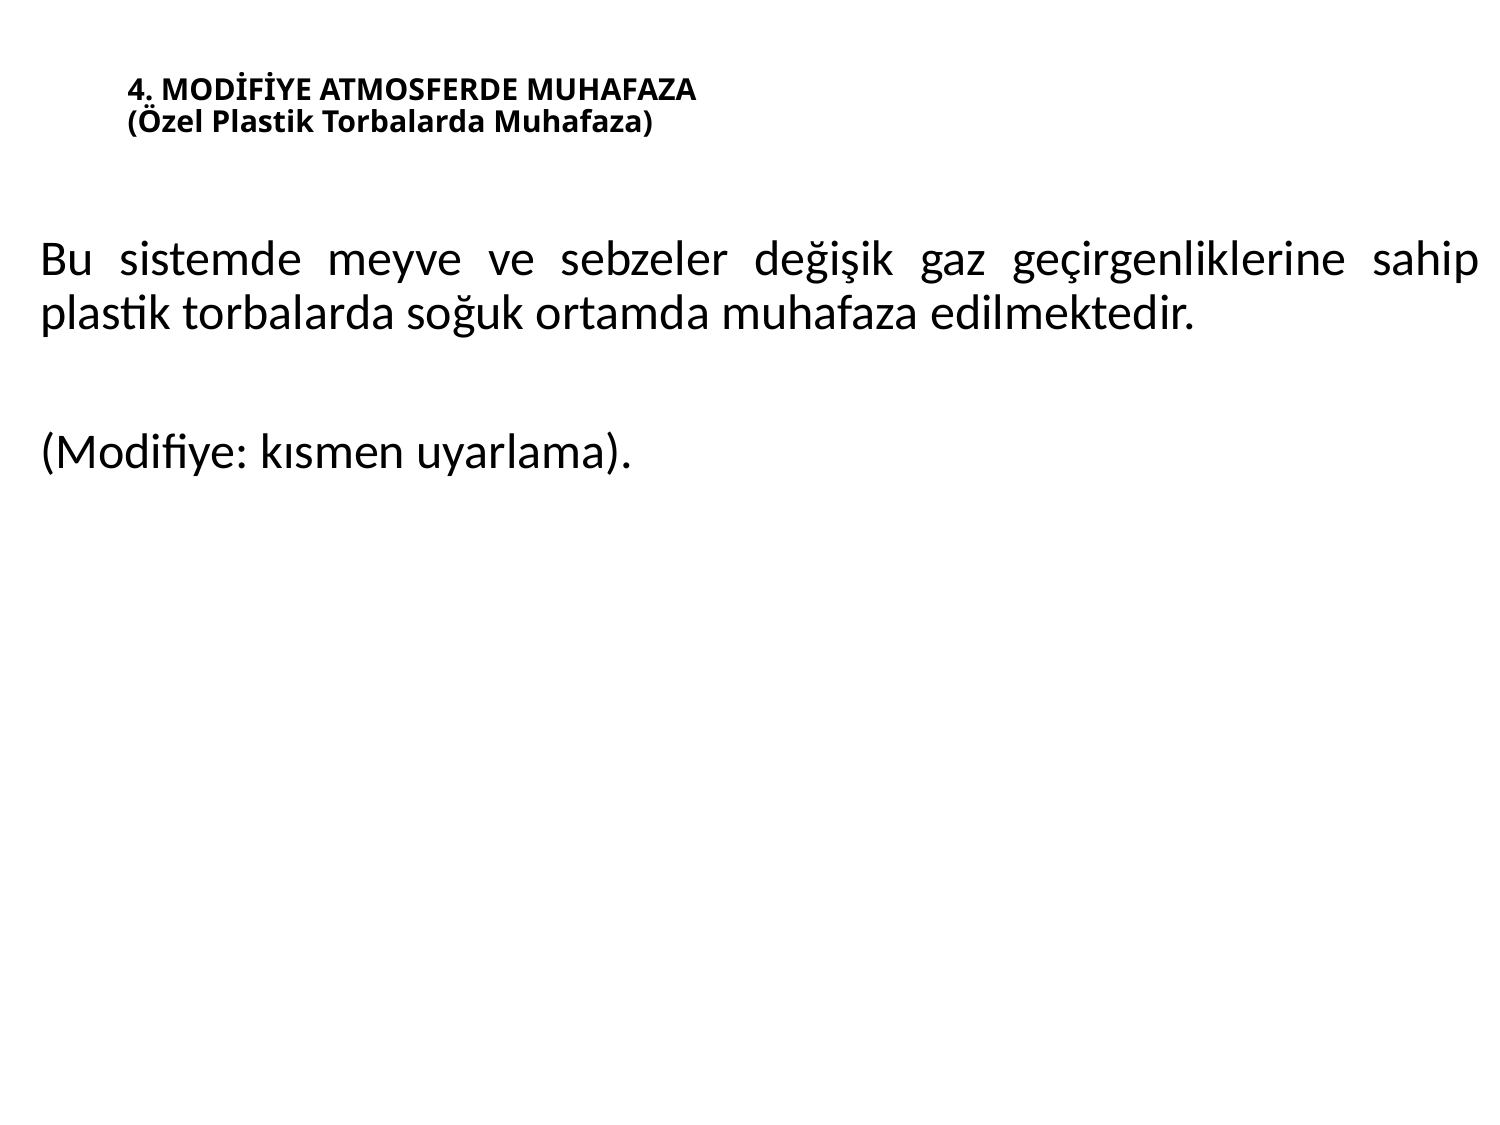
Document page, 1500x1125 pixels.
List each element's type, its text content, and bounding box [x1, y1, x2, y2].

list Bu sistemde meyve ve sebzeler değişik gaz geçirgenliklerine sahip plastik torbalarda soğuk ortamda muhafaza edilmektedir. (Modifiye: kısmen uyarlama). [25, 224, 1496, 1047]
title 4. MODİFİYE ATMOSFERDE MUHAFAZA (Özel Plastik Torbalarda Muhafaza) [112, 66, 1500, 184]
